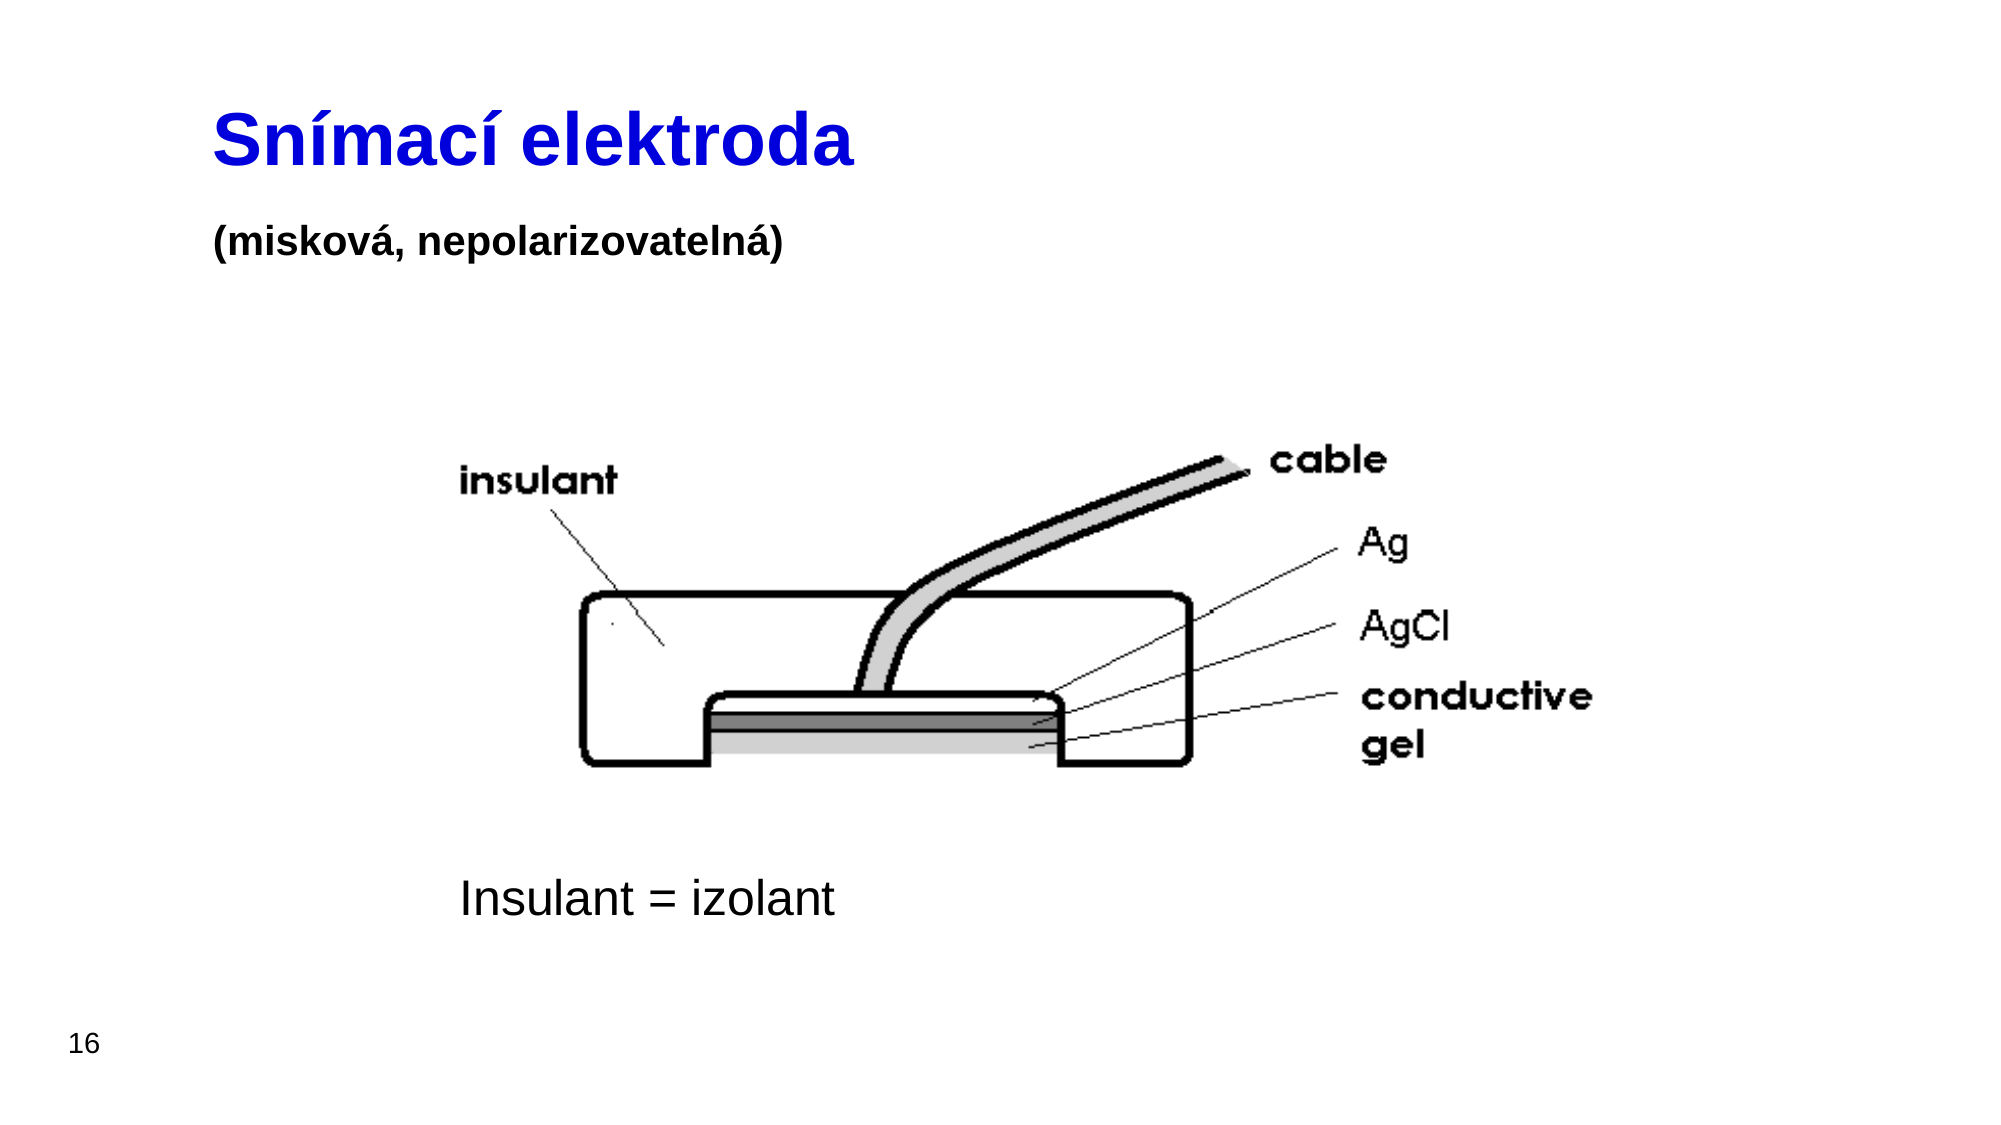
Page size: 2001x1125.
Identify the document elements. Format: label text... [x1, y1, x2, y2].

title Snímací elektroda (misková, nepolarizovatelná) [198, 89, 1675, 293]
slide_number 16 [67, 1021, 110, 1063]
text_box Insulant = izolant [444, 857, 1213, 933]
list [432, 429, 1615, 815]
